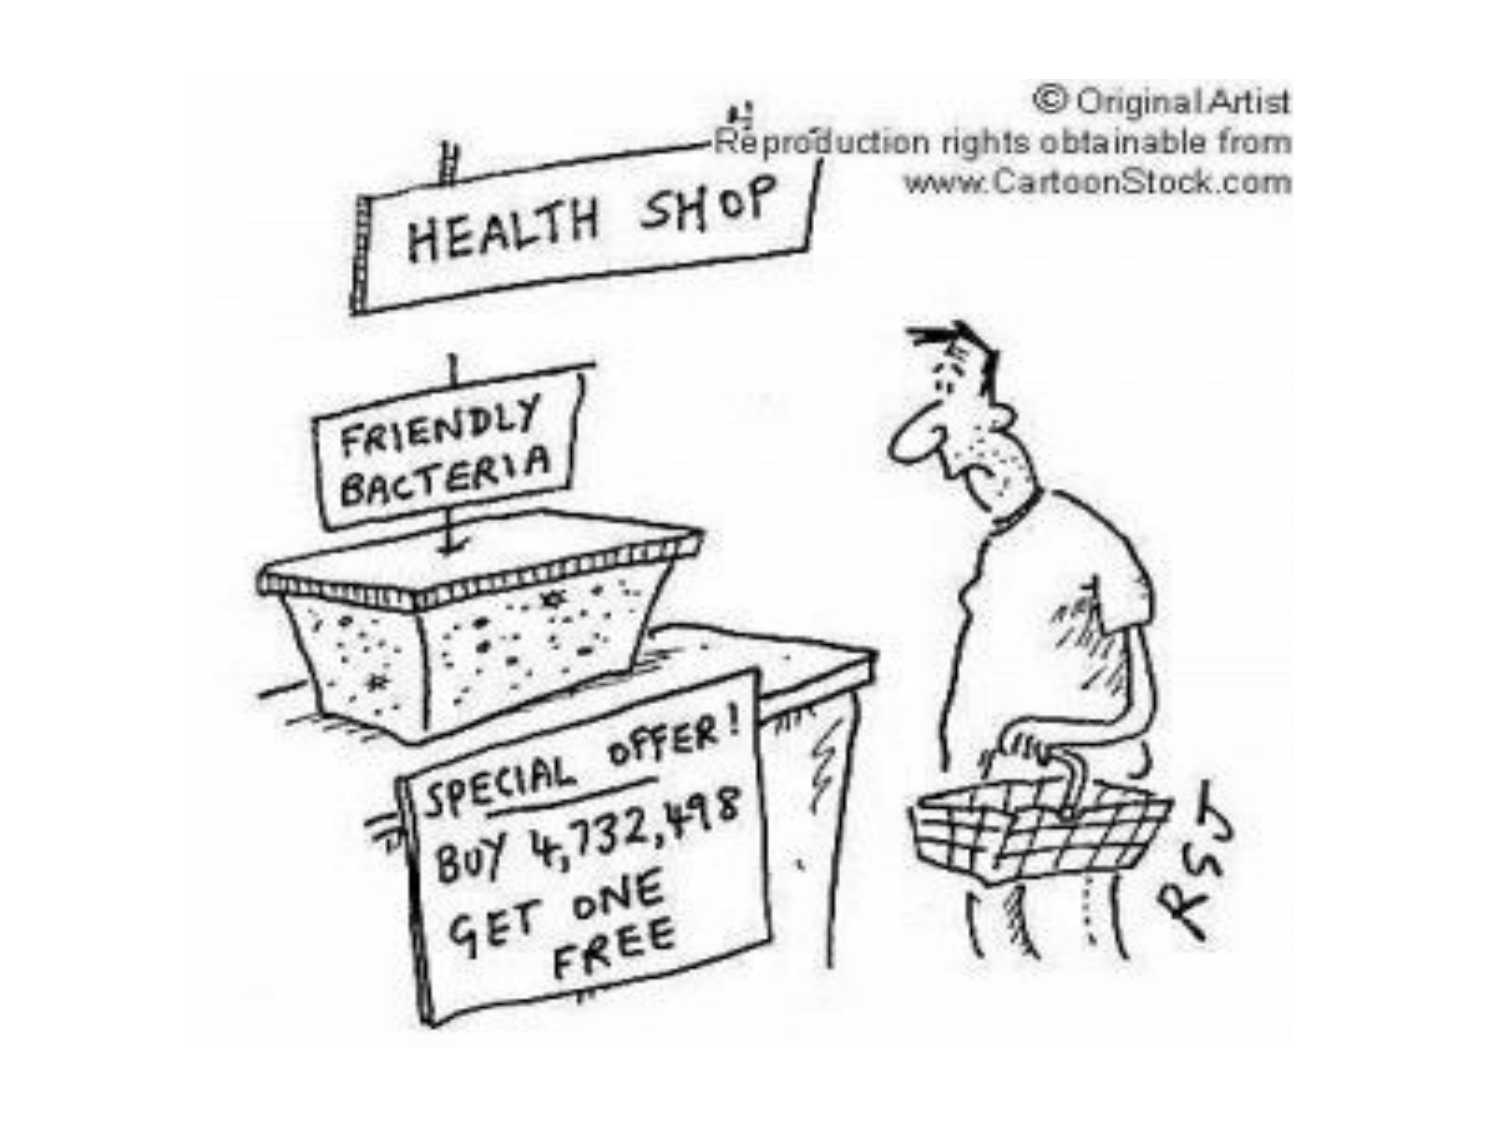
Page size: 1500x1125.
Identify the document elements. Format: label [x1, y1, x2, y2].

picture [190, 79, 1294, 1047]
